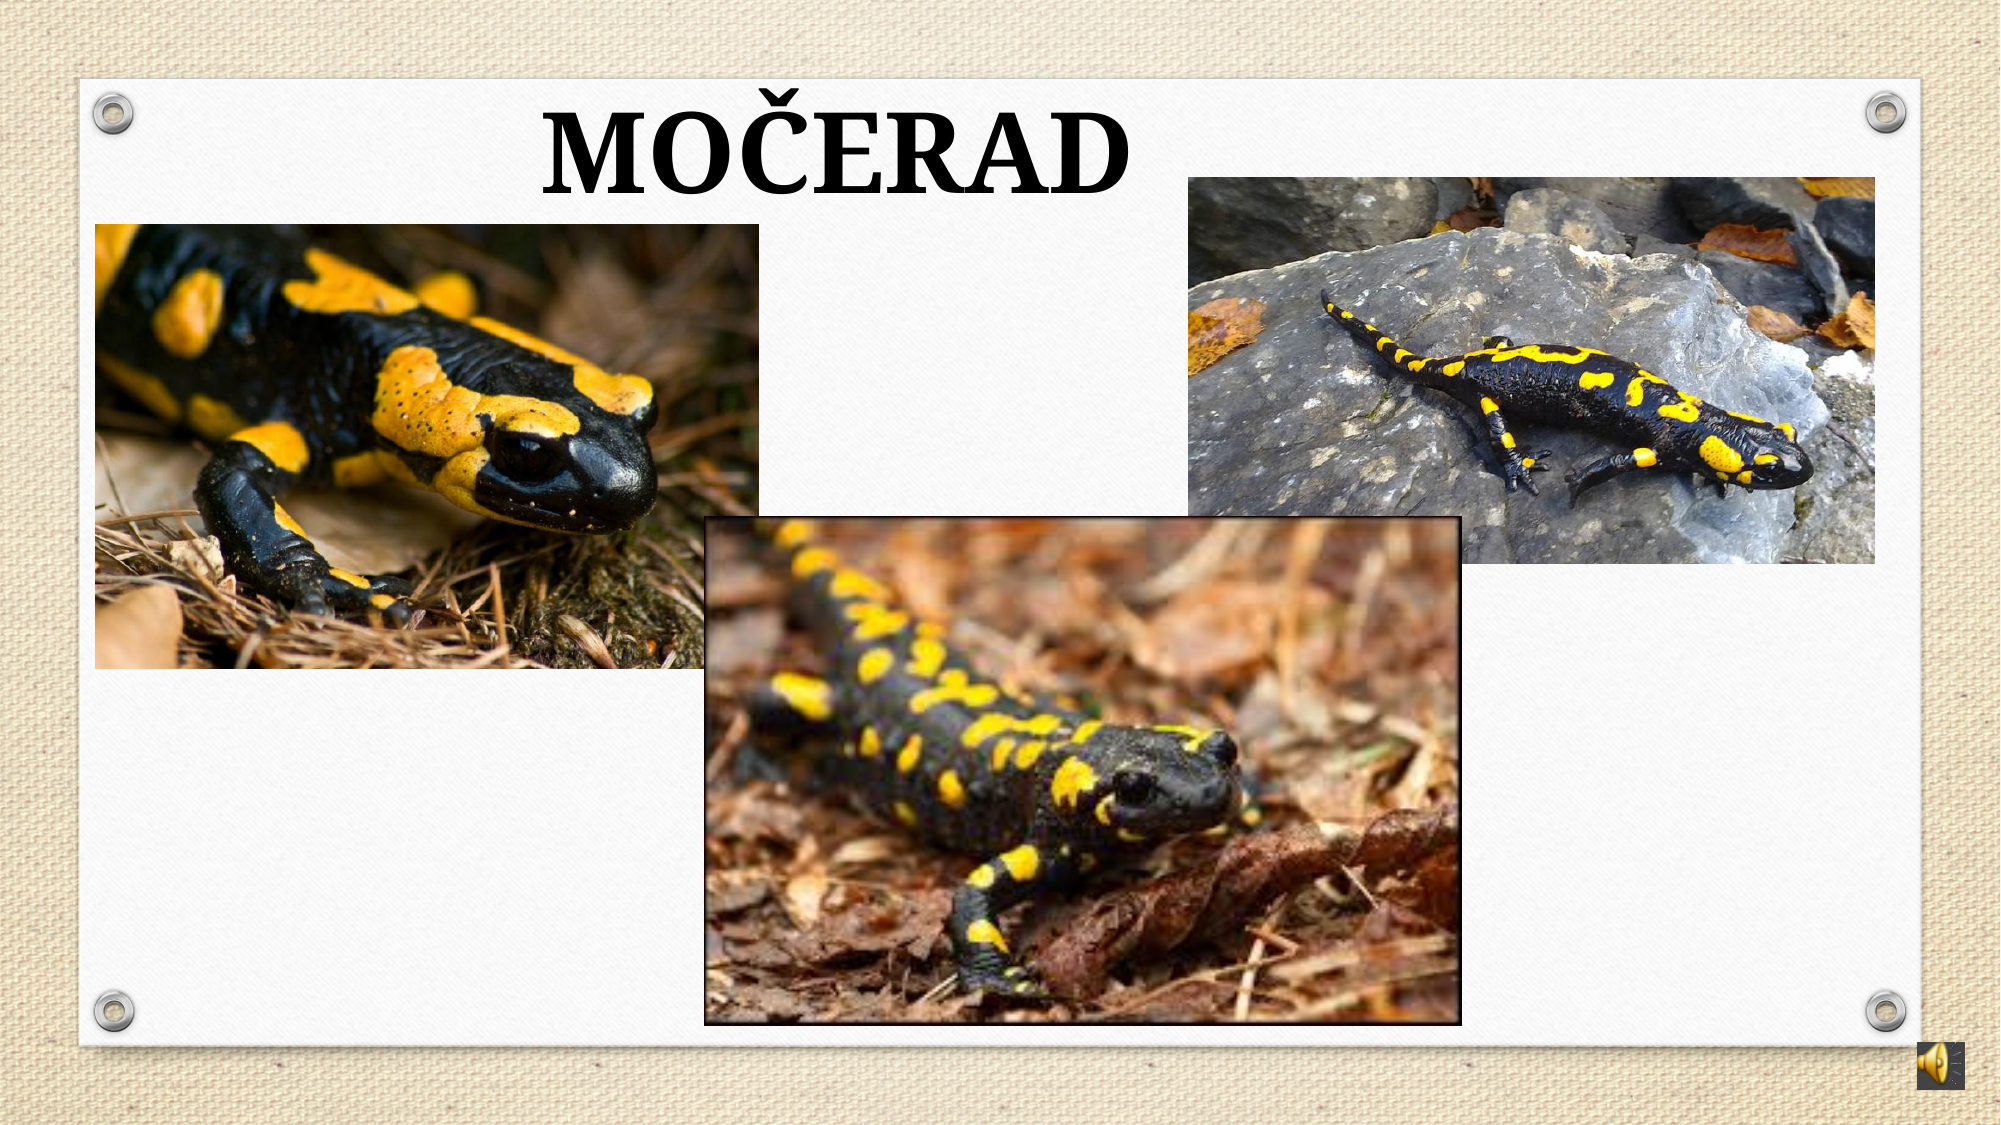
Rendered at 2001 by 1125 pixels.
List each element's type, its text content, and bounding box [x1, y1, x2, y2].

text_box MOČERAD [525, 73, 1151, 224]
picture [0, 0, 2001, 1125]
